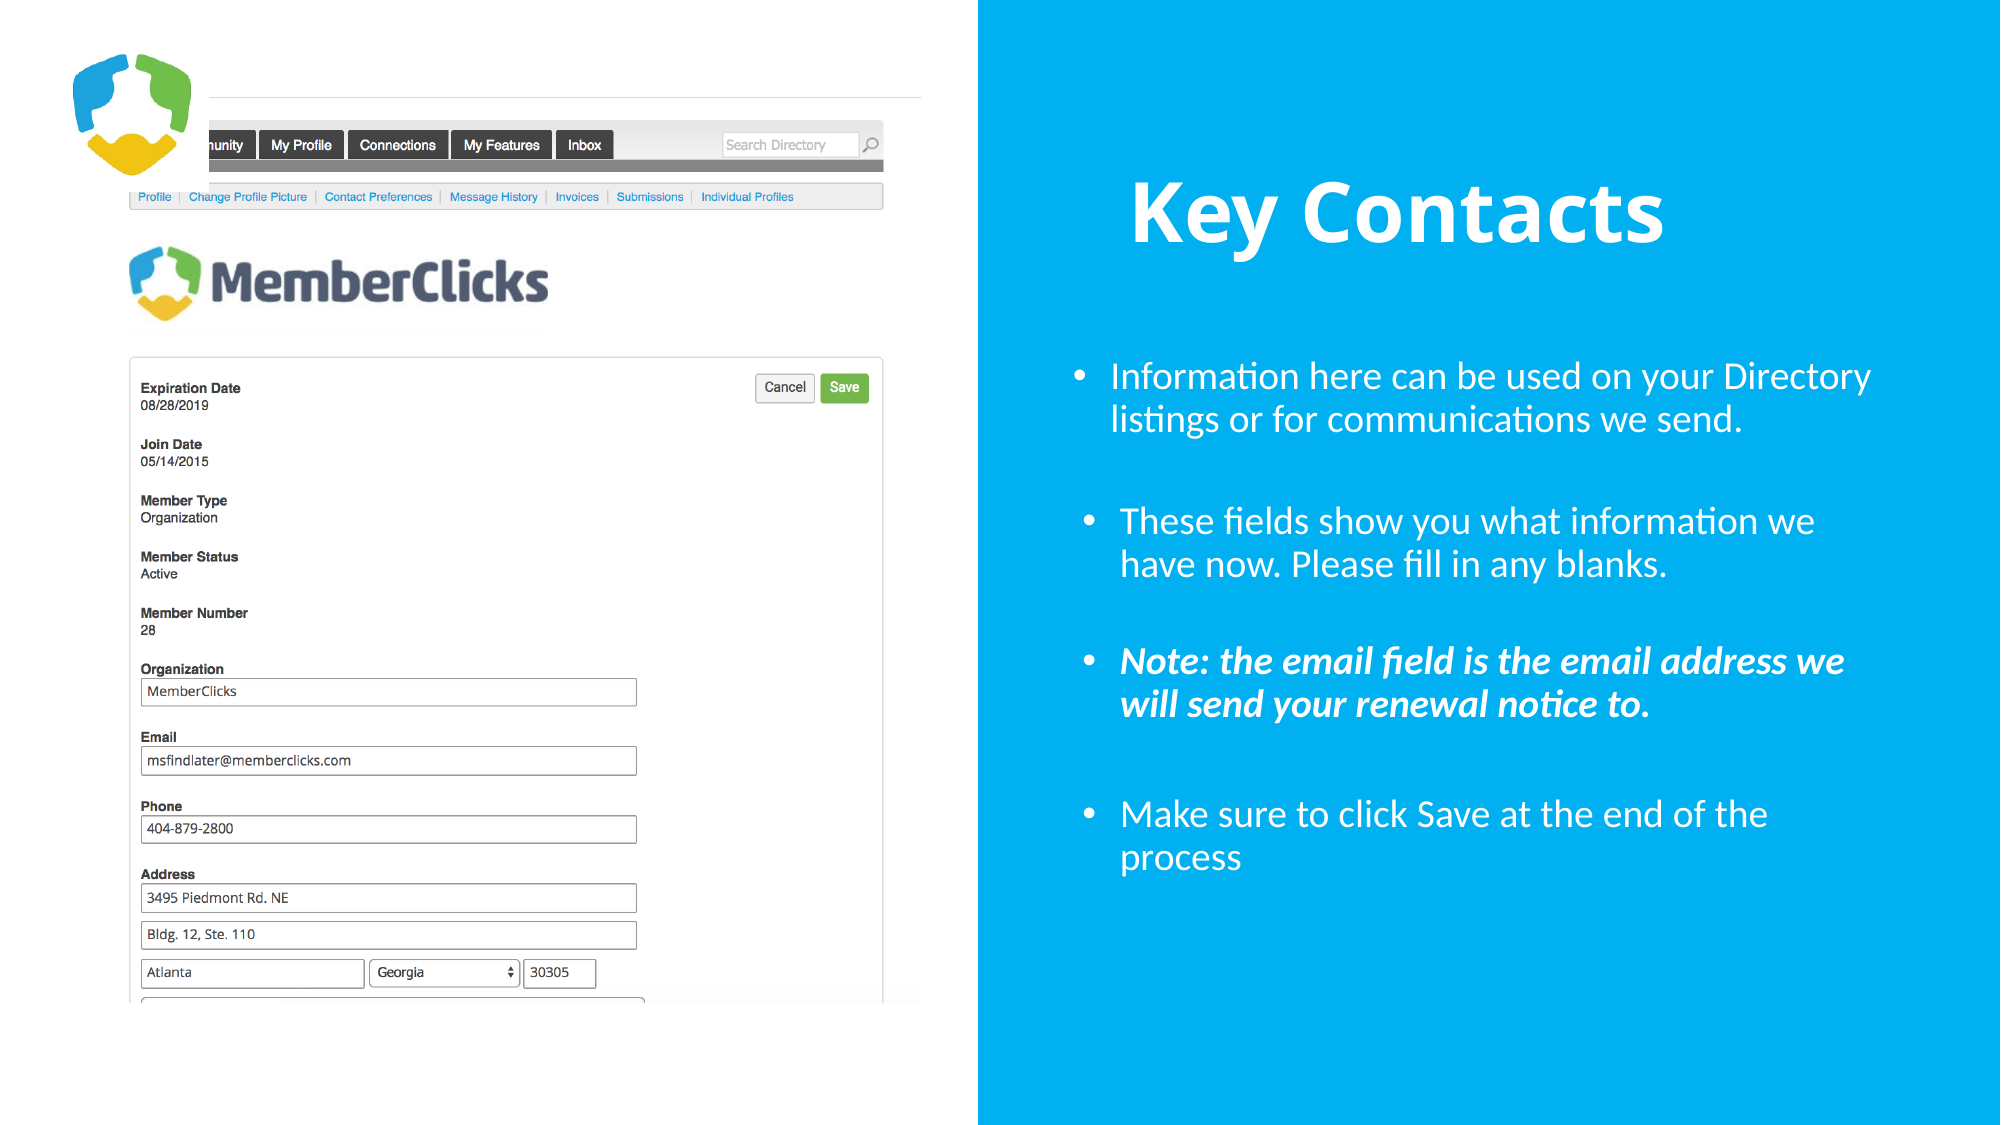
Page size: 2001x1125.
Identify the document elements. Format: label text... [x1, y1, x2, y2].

title Key Contacts [1048, 105, 1906, 326]
picture [54, 37, 921, 1004]
text_box [977, 0, 2000, 1125]
text_box Information here can be used on your Directory listings or for communications we send. These fields show you what information we have now. Please fill in any blanks. Note: the email field is the email address we will send your renewal notice to. Make sure to click Save at the end of the process [1048, 348, 1908, 967]
